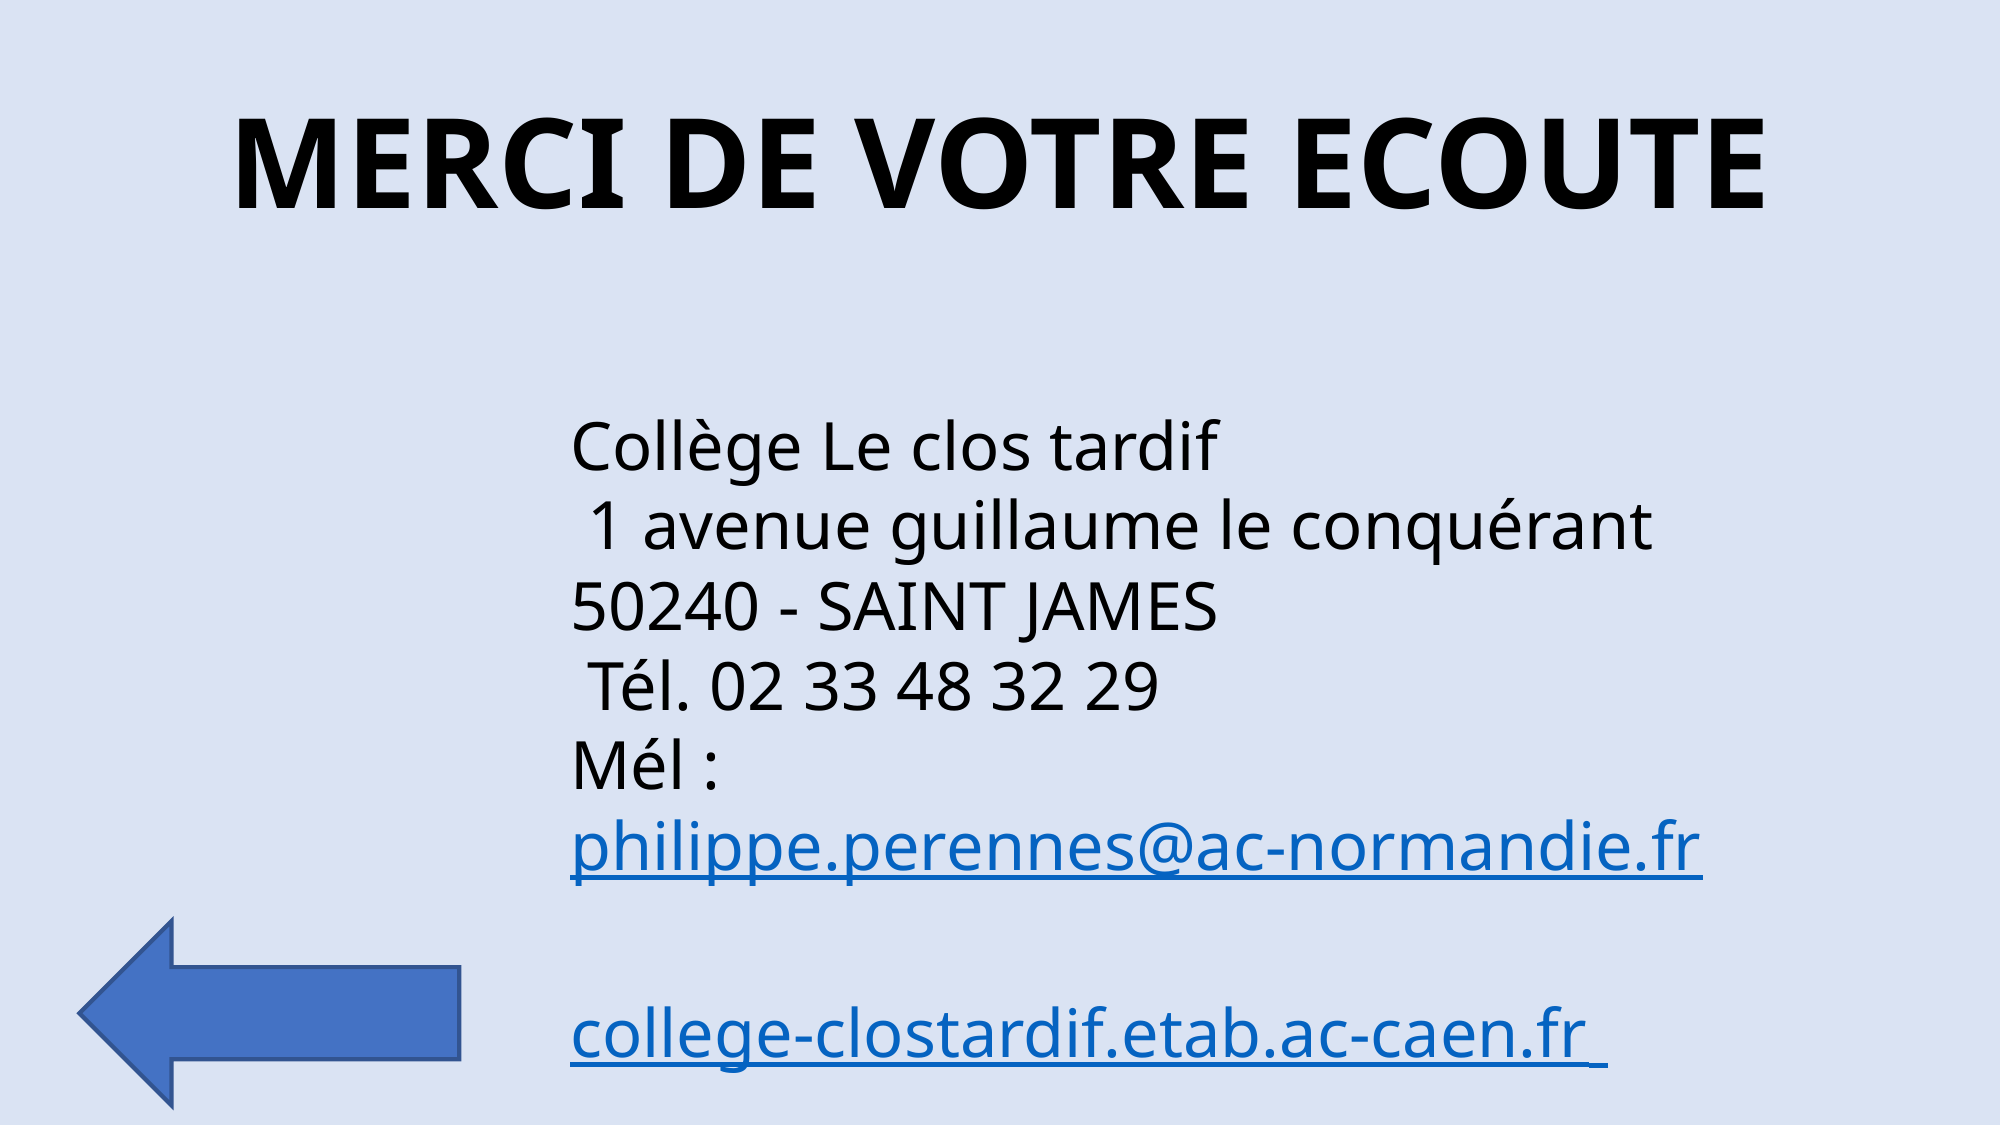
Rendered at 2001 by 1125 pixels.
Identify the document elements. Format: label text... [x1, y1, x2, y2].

text_box MERCI DE VOTRE ECOUTE [137, 59, 1863, 278]
text_box [76, 916, 462, 1111]
text_box Collège Le clos tardif 1 avenue guillaume le conquérant 50240 - SAINT JAMES Tél. 02 33 48 32 29 Mél : philippe.perennes@ac-normandie.fr college-clostardif.etab.ac-caen.fr [555, 412, 1819, 1066]
